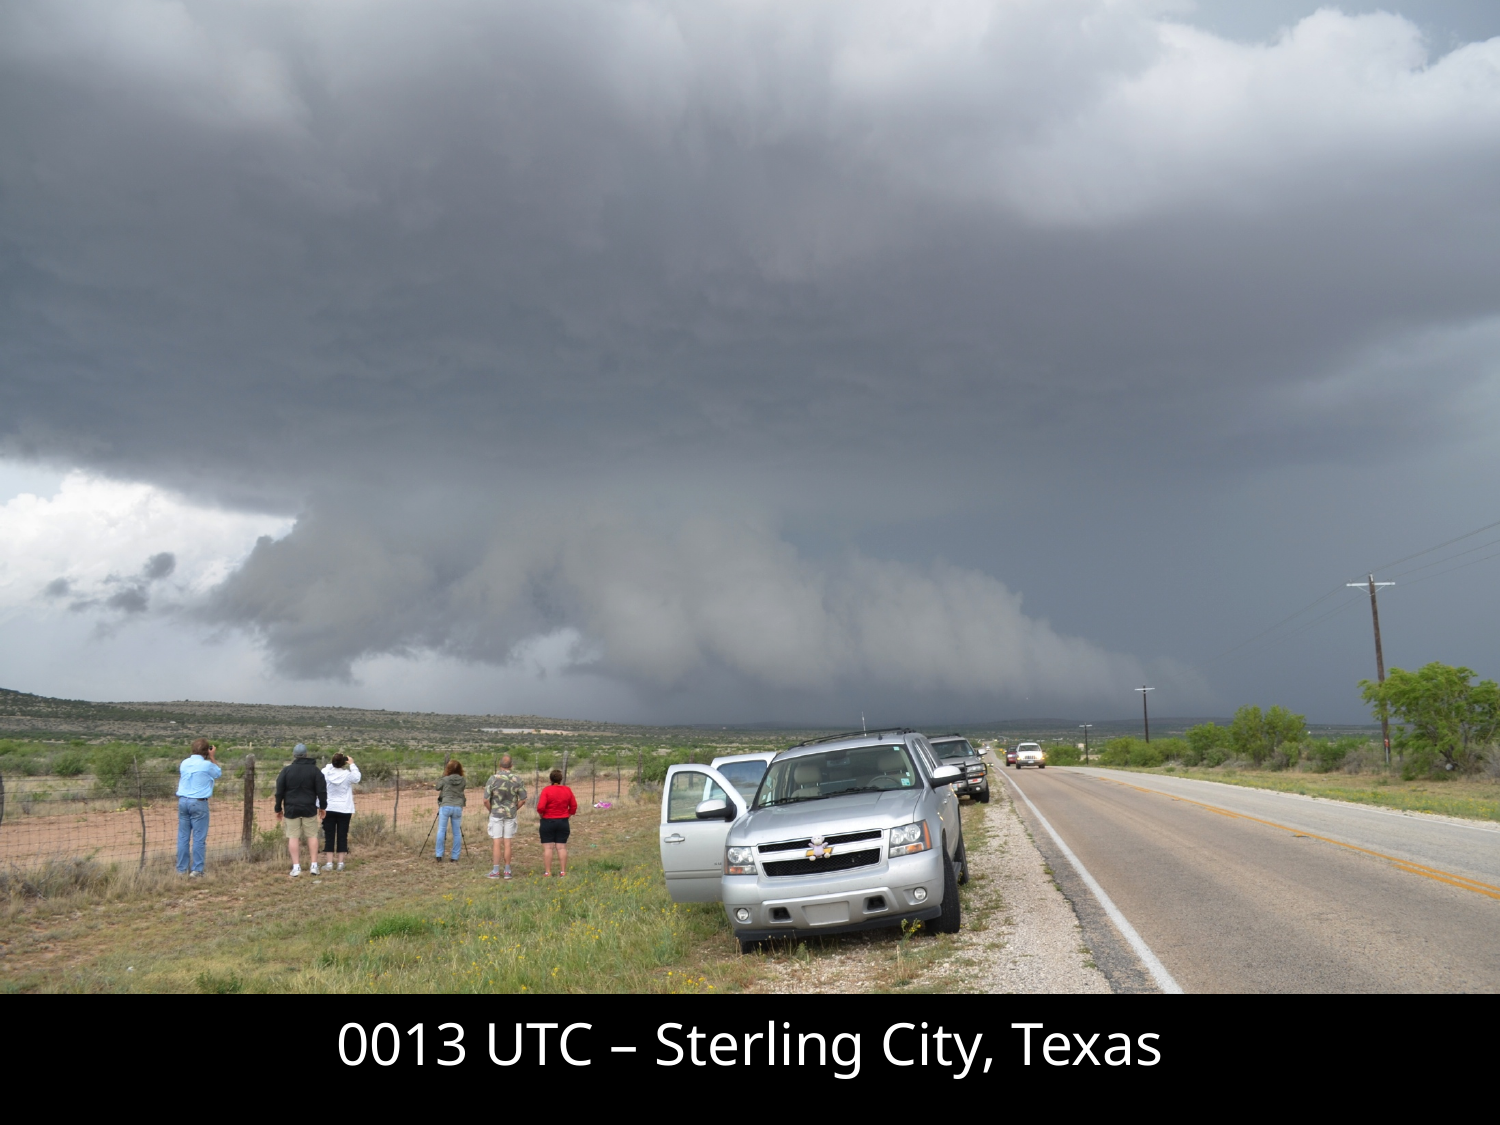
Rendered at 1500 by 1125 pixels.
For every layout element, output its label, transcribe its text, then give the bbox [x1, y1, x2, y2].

picture [0, 0, 1500, 994]
text_box 0013 UTC – Sterling City, Texas [112, 1002, 1388, 1099]
